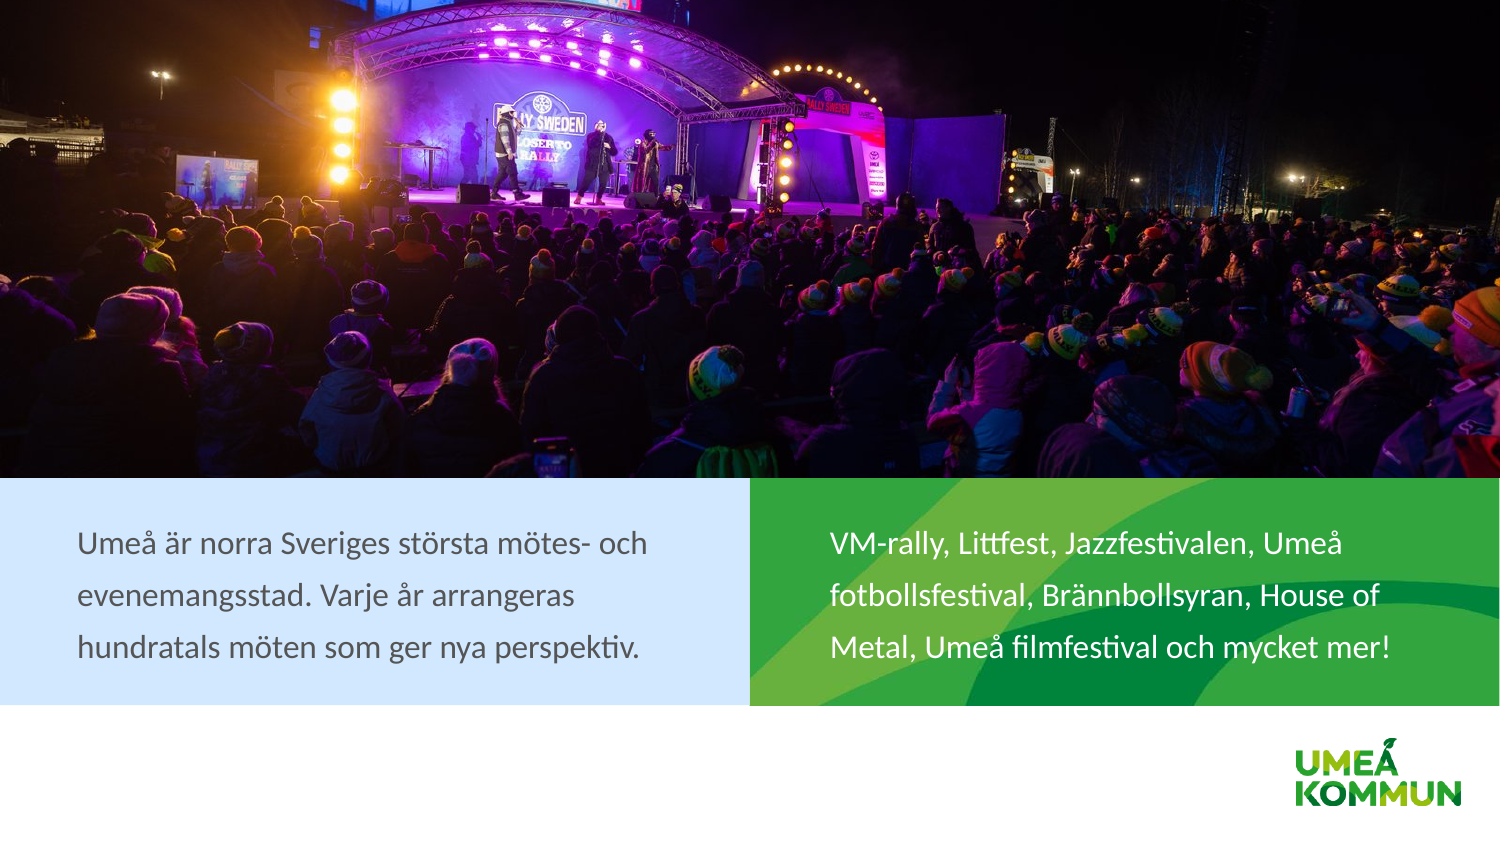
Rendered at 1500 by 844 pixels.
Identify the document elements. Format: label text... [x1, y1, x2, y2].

picture [1296, 738, 1461, 806]
picture [0, 0, 1500, 706]
list Umeå är norra Sveriges största mötes- och evenemangsstad. Varje år arrangeras hundratals möten som ger nya perspektiv. [62, 501, 705, 697]
list VM-rally, Littfest, Jazzfestivalen, Umeå fotbollsfestival, Brännbollsyran, House of Metal, Umeå filmfestival och mycket mer! [814, 501, 1427, 697]
